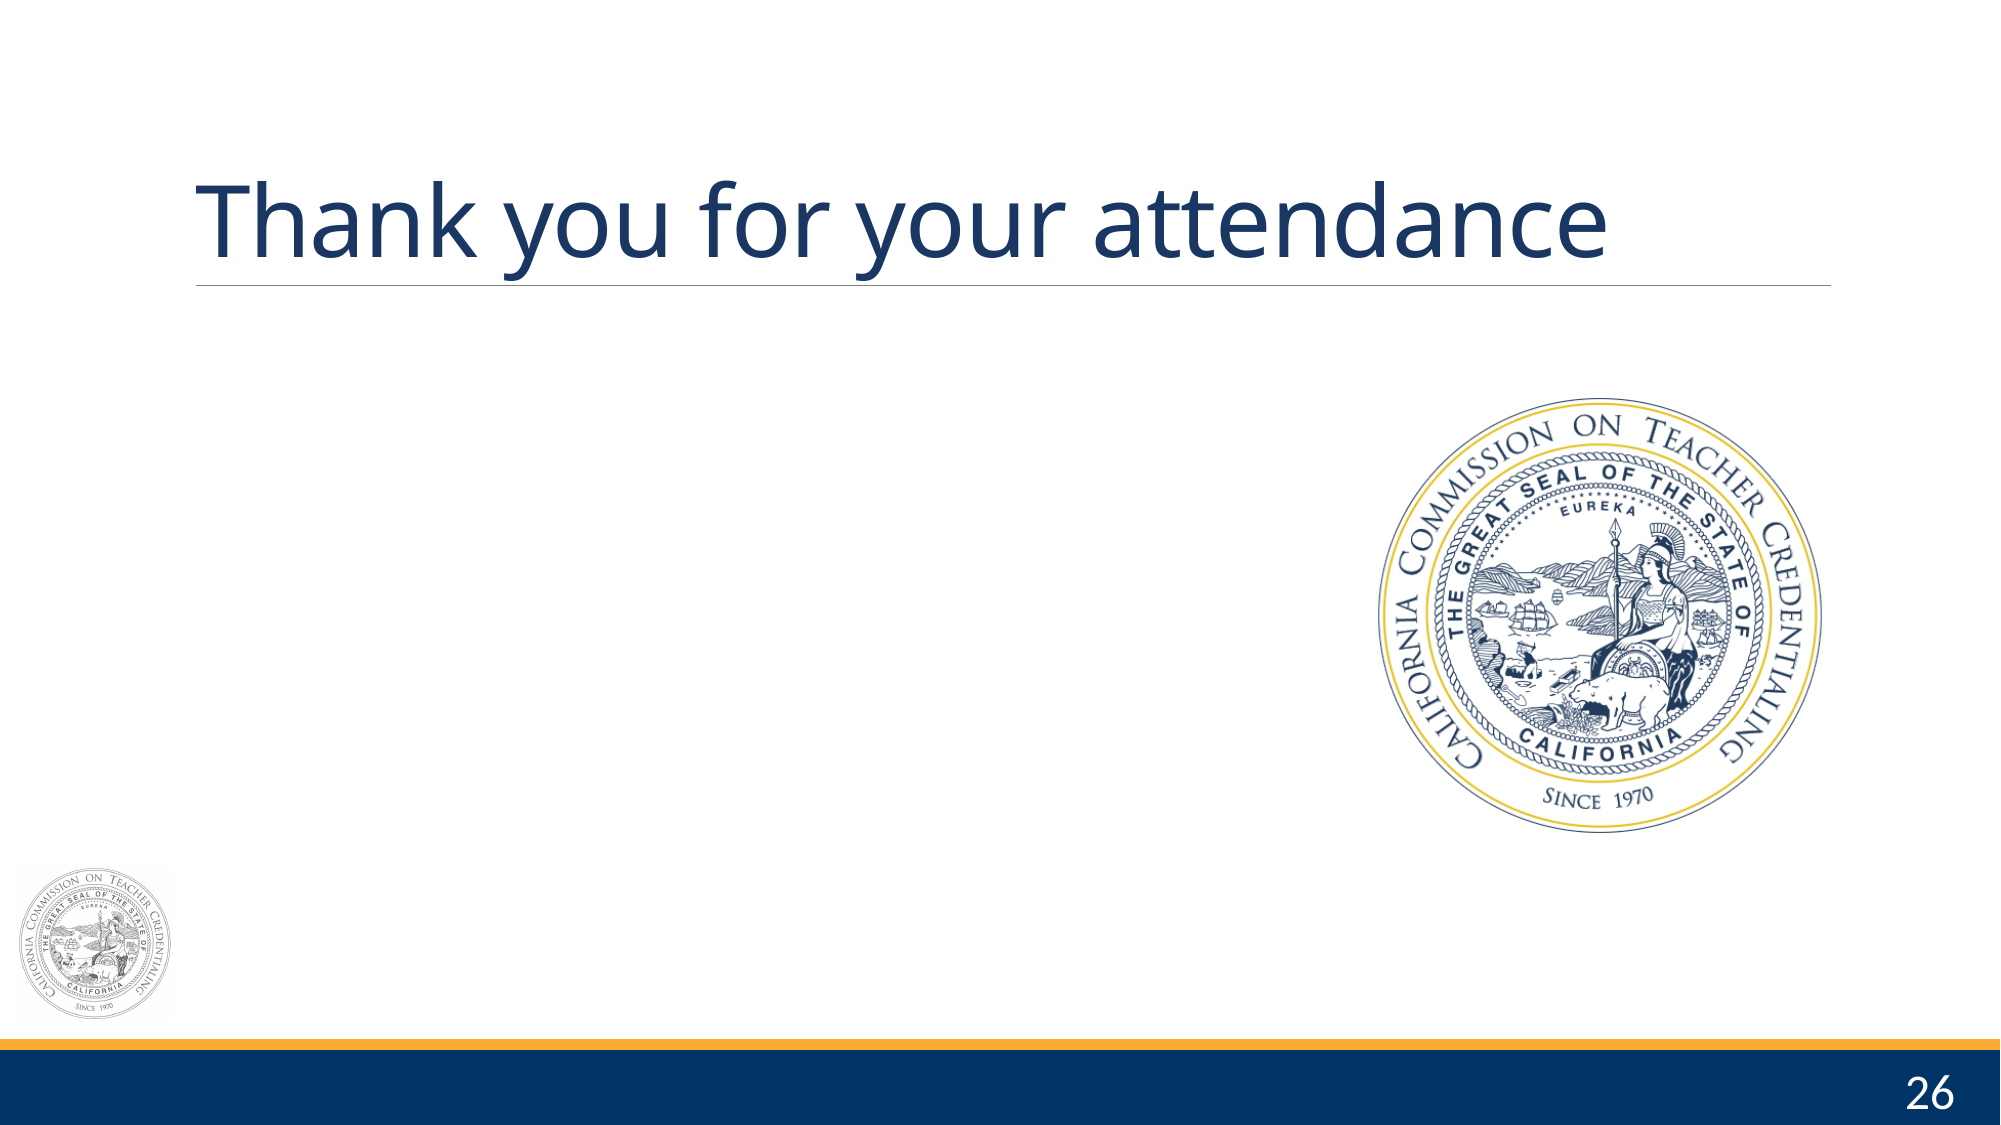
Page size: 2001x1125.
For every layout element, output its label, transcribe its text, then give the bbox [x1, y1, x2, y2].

slide_number 26 [1755, 1059, 1971, 1120]
picture [1369, 388, 1831, 842]
title Thank you for your attendance [180, 47, 1830, 285]
